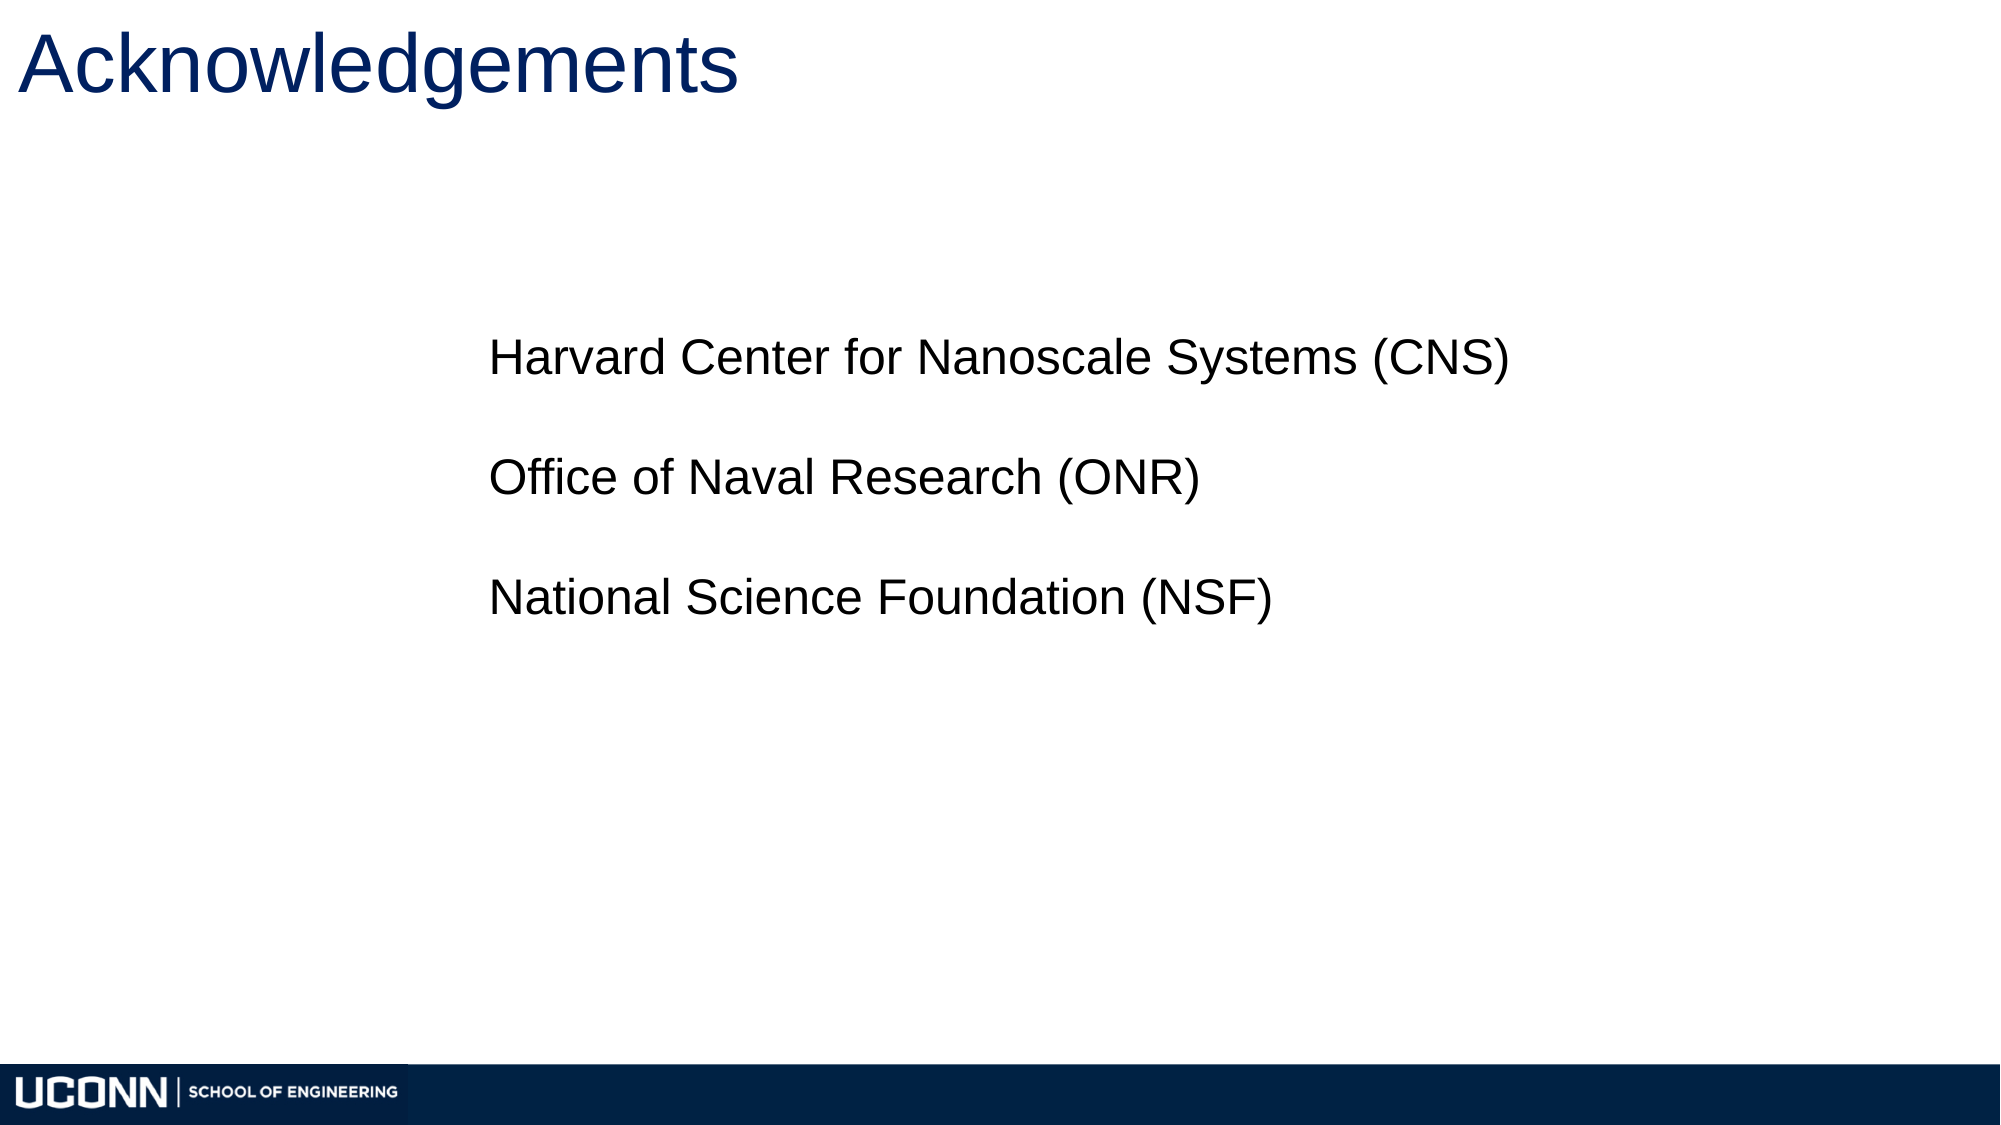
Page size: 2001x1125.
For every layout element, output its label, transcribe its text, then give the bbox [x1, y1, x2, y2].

text_box Harvard Center for Nanoscale Systems (CNS) Office of Naval Research (ONR) National Science Foundation (NSF) [473, 257, 1526, 633]
picture [0, 1064, 408, 1125]
text_box Acknowledgements [4, 1, 756, 117]
